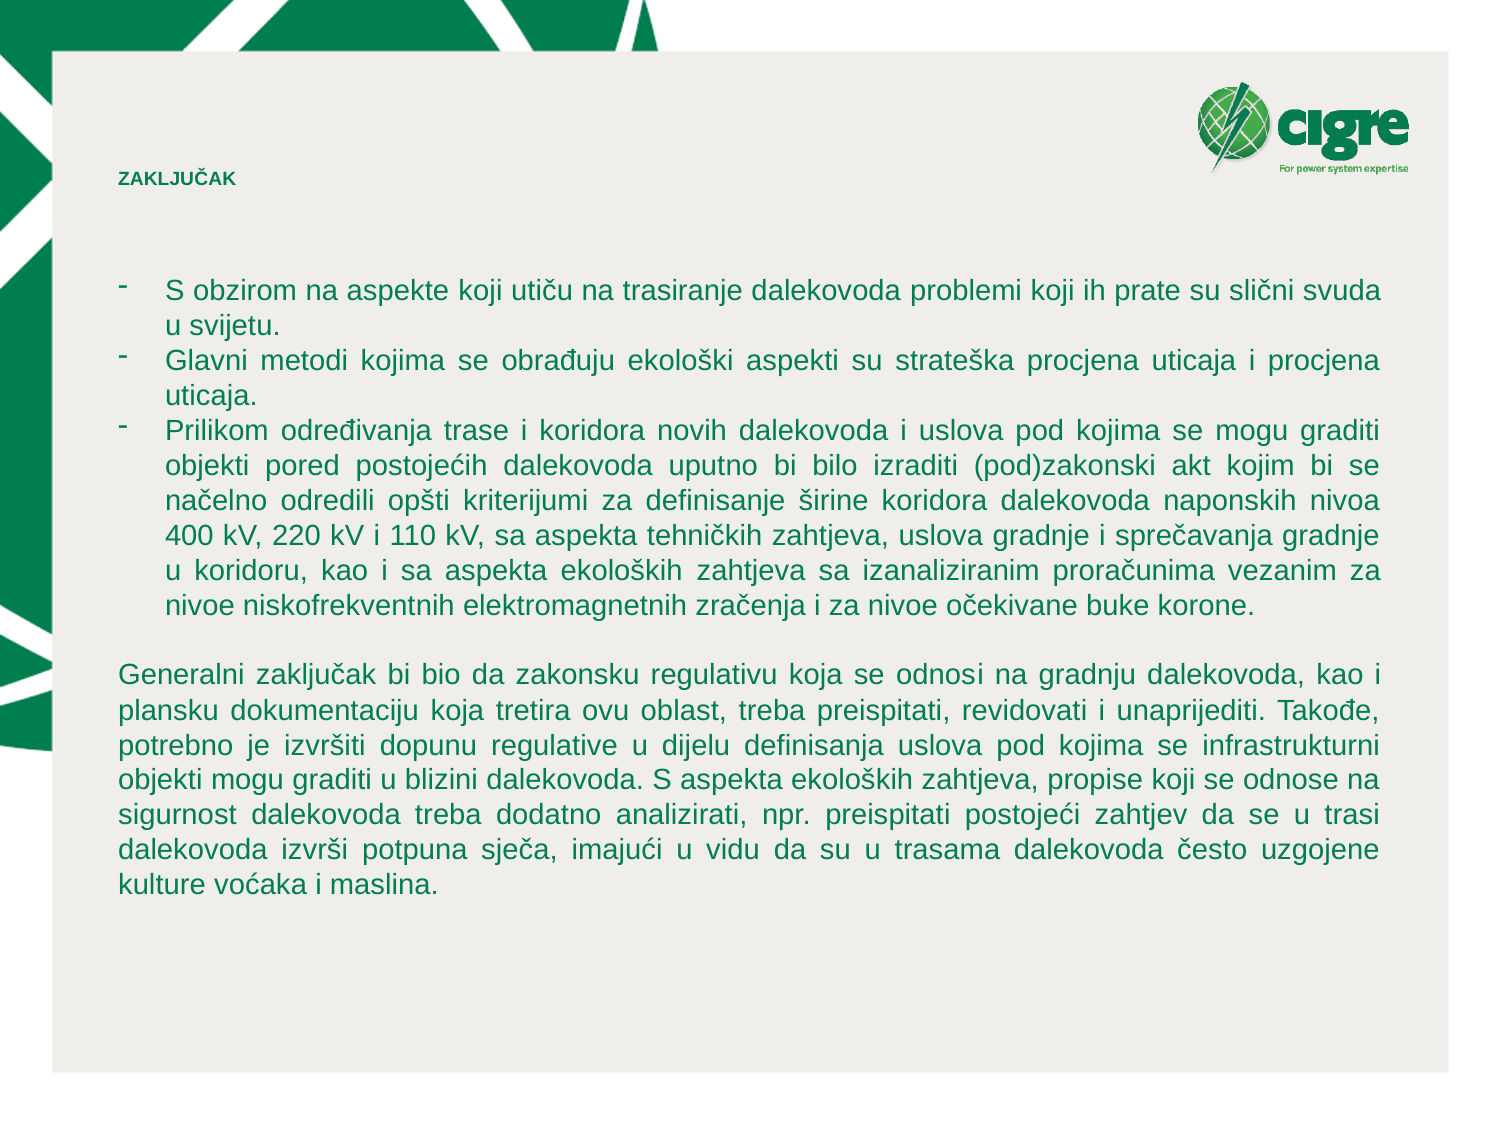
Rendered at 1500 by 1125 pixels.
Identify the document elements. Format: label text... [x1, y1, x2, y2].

title ZAKLJUČAK [103, 103, 1397, 226]
list S obzirom na aspekte koji utiču na trasiranje dalekovoda problemi koji ih prate su slični svuda u svijetu. Glavni metodi kojima se obrađuju ekološki aspekti su strateška procjena uticaja i procjena uticaja. Prilikom određivanja trase i koridora novih dalekovoda i uslova pod kojima se mogu graditi objekti pored postojećih dalekovoda uputno bi bilo izraditi (pod)zakonski akt kojim bi se načelno odredili opšti kriterijumi za definisanje širine koridora dalekovoda naponskih nivoa 400 kV, 220 kV i 110 kV, sa aspekta tehničkih zahtjeva, uslova gradnje i sprečavanja gradnje u koridoru, kao i sa aspekta ekoloških zahtjeva sa izanaliziranim proračunima vezanim za nivoe niskofrekventnih elektromagnetnih zračenja i za nivoe očekivane buke korone. Generalni zaključak bi bio da zakonsku regulativu koja se odnosi na gradnju dalekovoda, kao i plansku dokumentaciju koja tretira ovu oblast, treba preispitati, revidovati i unaprijediti. Takođe, potrebno je izvršiti dopunu regulative u dijelu definisanja uslova pod kojima se infrastrukturni objekti mogu graditi u blizini dalekovoda. S aspekta ekoloških zahtjeva, propise koji se odnose na sigurnost dalekovoda treba dodatno analizirati, npr. preispitati postojeći zahtjev da se u trasi dalekovoda izvrši potpuna sječa, imajući u vidu da su u trasama dalekovoda često uzgojene kulture voćaka i maslina. [103, 228, 1397, 943]
picture [0, 0, 1500, 1125]
